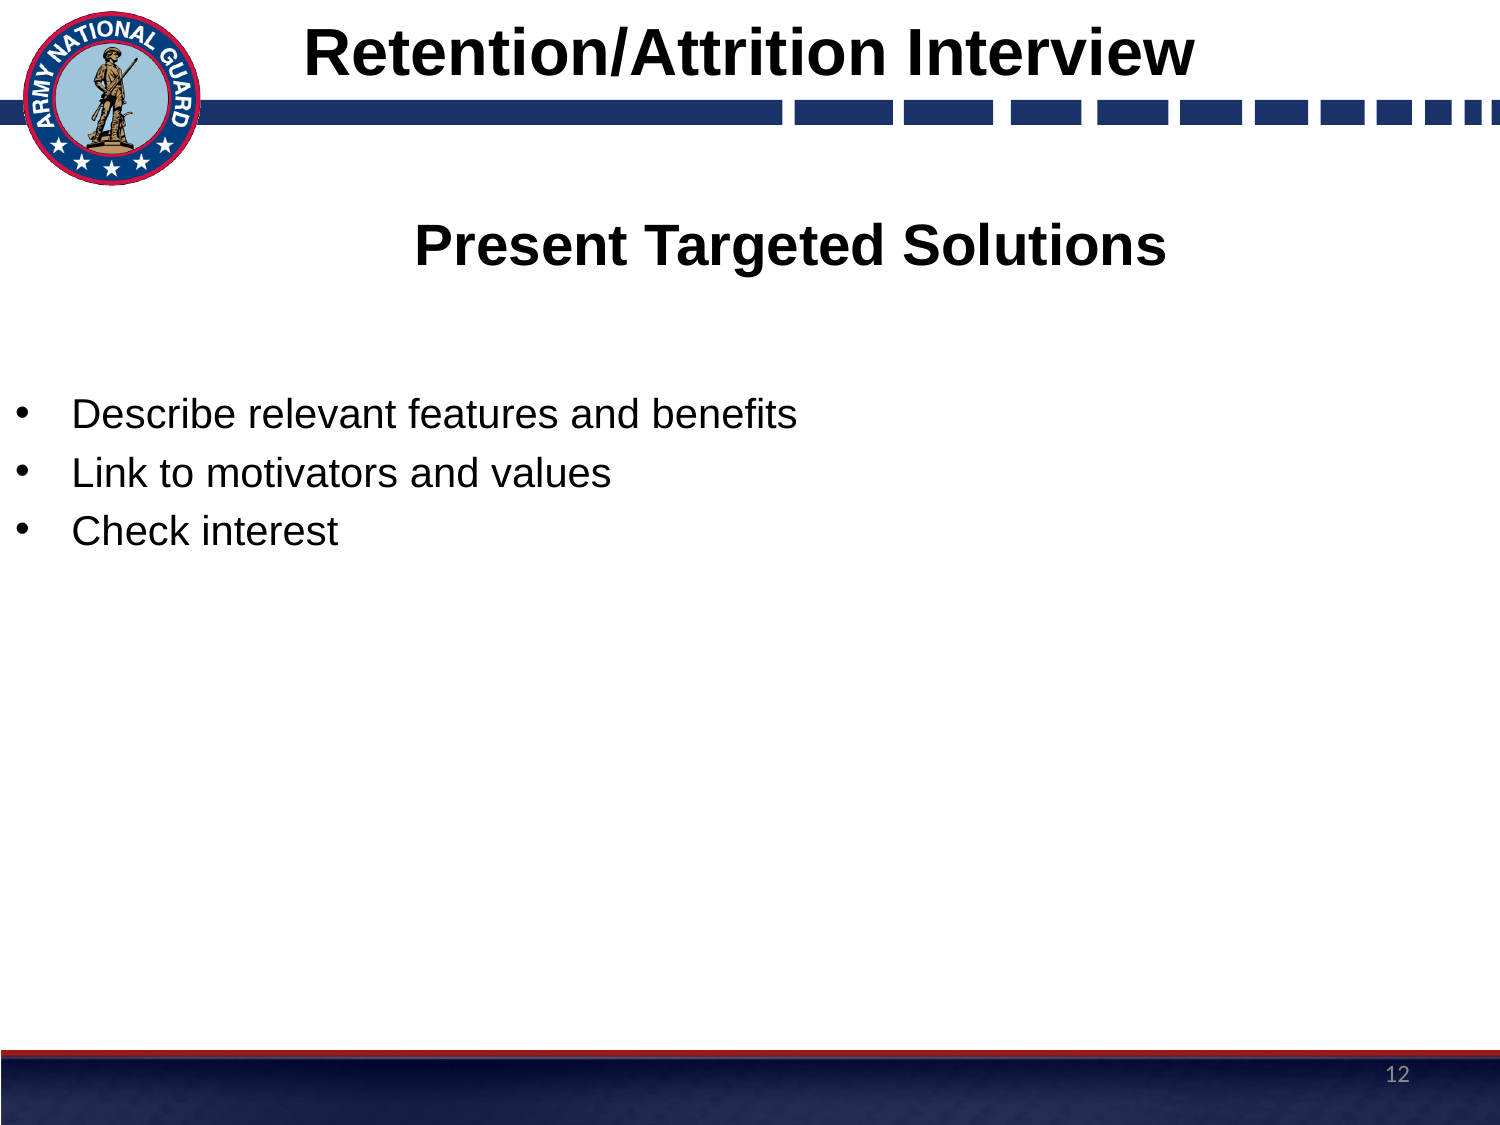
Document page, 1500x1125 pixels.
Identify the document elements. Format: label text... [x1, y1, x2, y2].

list Present Targeted Solutions Describe relevant features and benefits Link to motivators and values Check interest [0, 199, 1500, 1018]
picture [21, 11, 201, 188]
picture [2, 1050, 1500, 1125]
title Retention/Attrition Interview [74, 0, 1426, 100]
slide_number 12 [1074, 1042, 1425, 1103]
